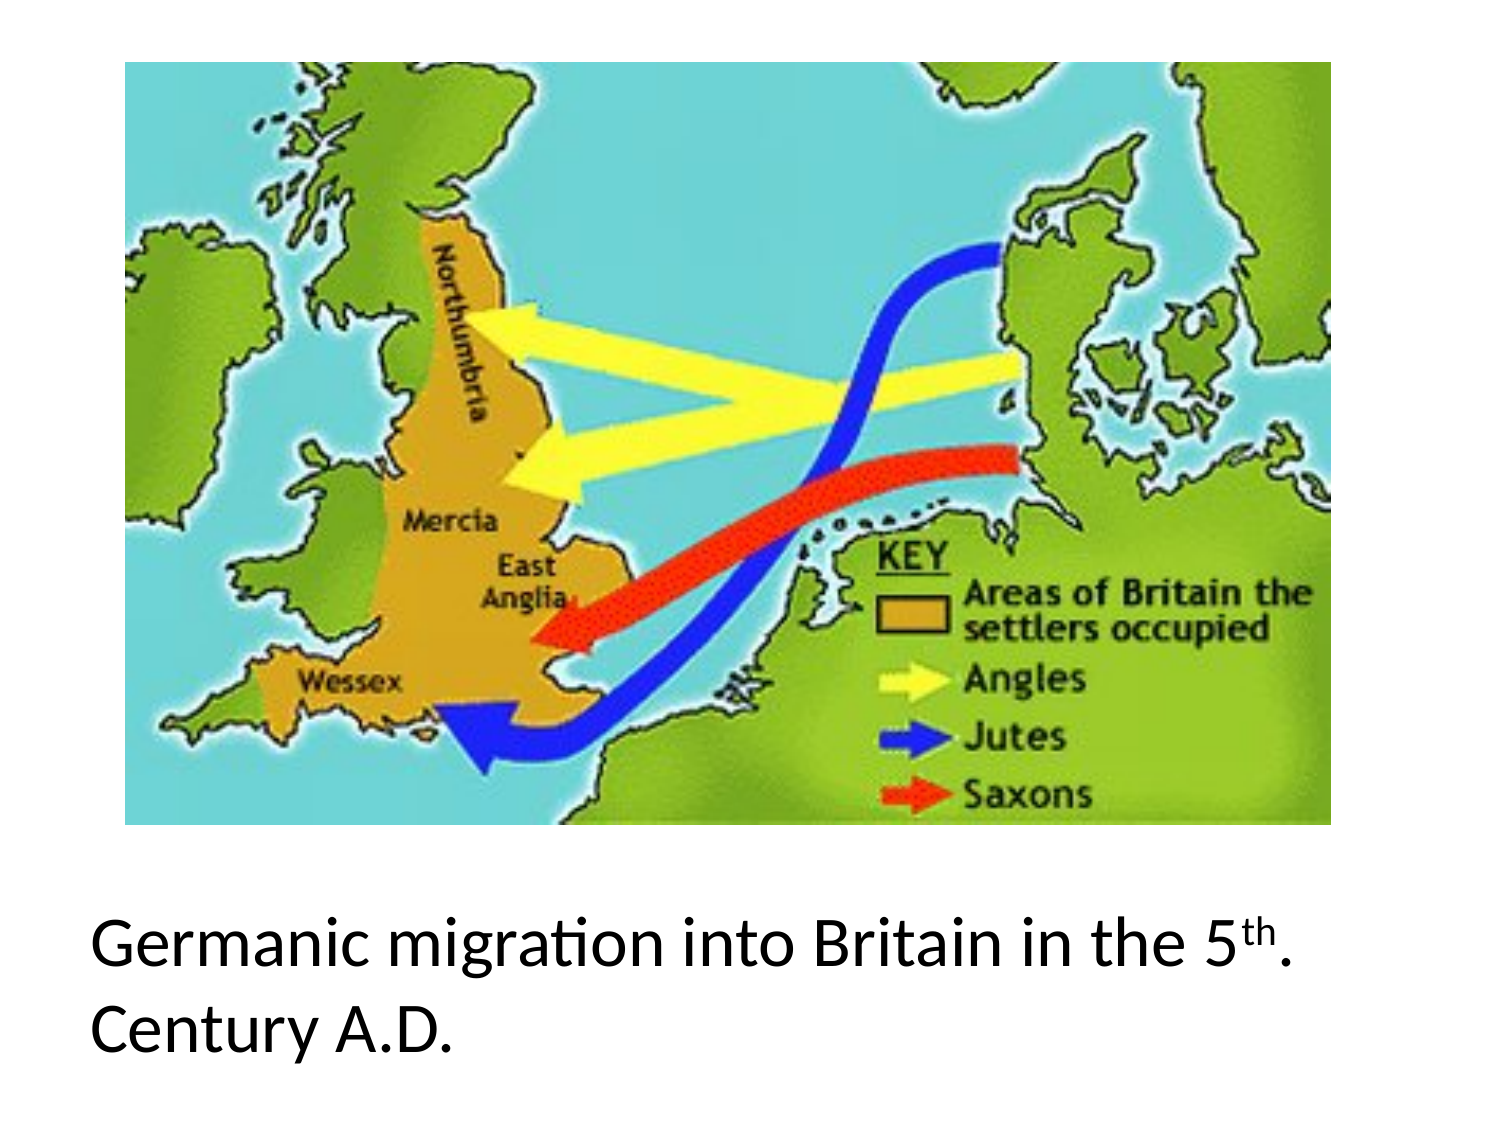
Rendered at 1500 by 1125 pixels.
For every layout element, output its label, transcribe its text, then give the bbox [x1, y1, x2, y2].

picture [124, 62, 1331, 825]
title Germanic migration into Britain in the 5th. Century A.D. [75, 887, 1425, 1075]
